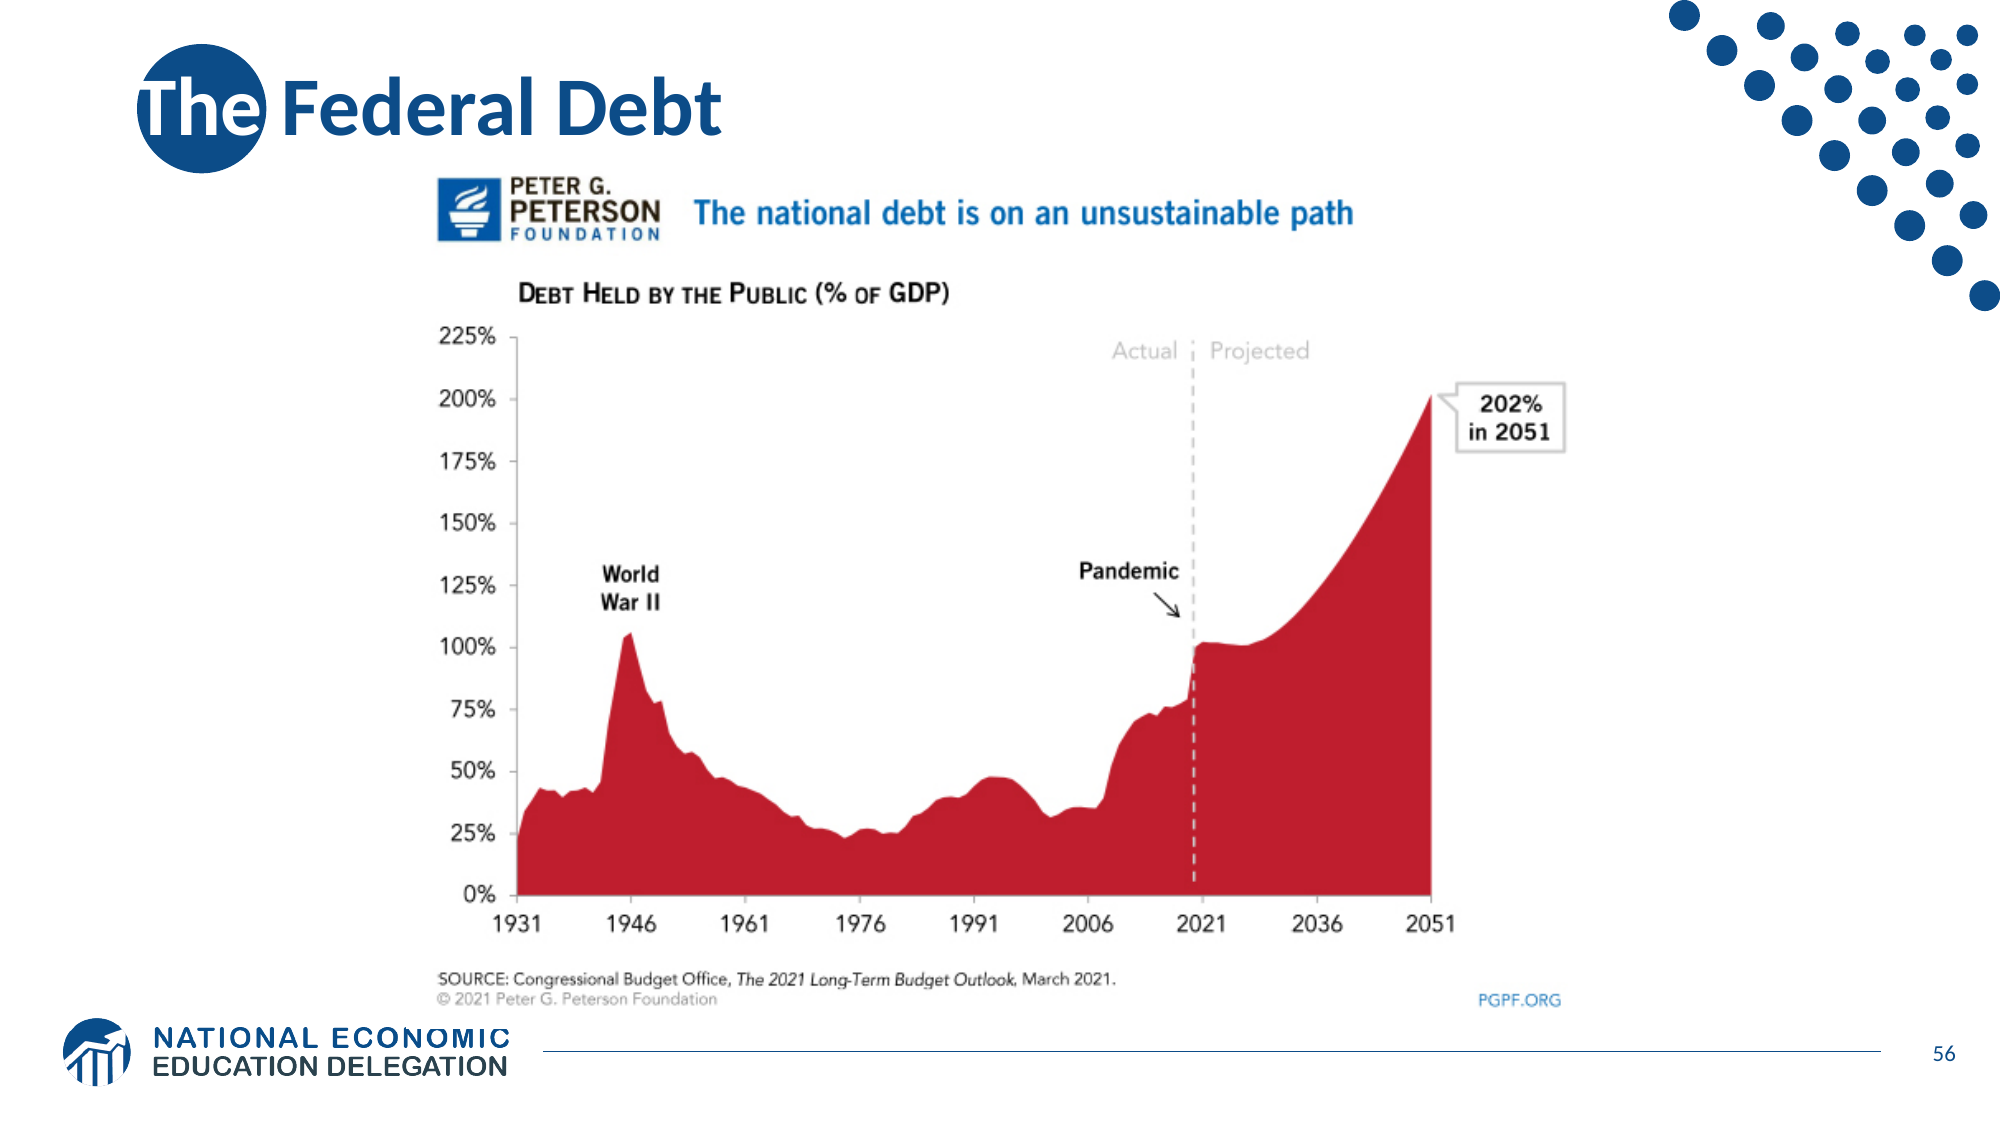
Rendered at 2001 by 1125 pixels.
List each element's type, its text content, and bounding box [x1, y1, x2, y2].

slide_number 56 [1521, 1022, 1972, 1082]
title The Federal Debt [120, 0, 1846, 218]
picture [55, 1013, 520, 1091]
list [406, 137, 1594, 1029]
